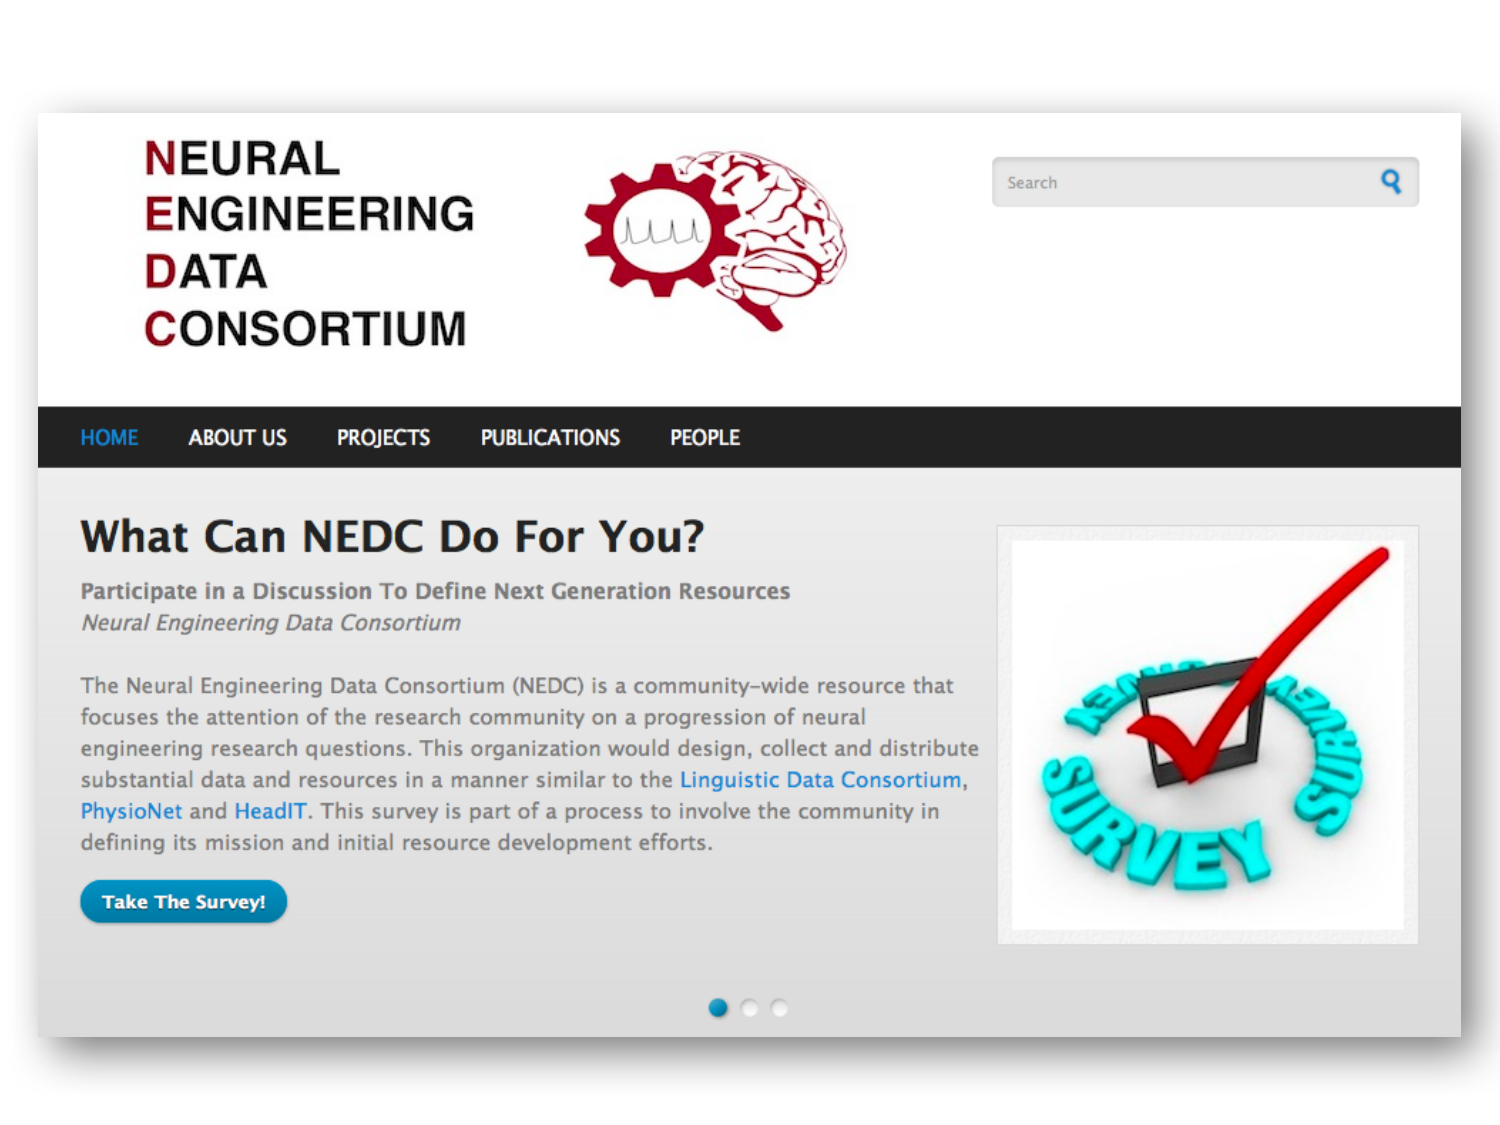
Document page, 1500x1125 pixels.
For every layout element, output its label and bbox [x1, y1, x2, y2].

picture [38, 113, 1461, 1037]
